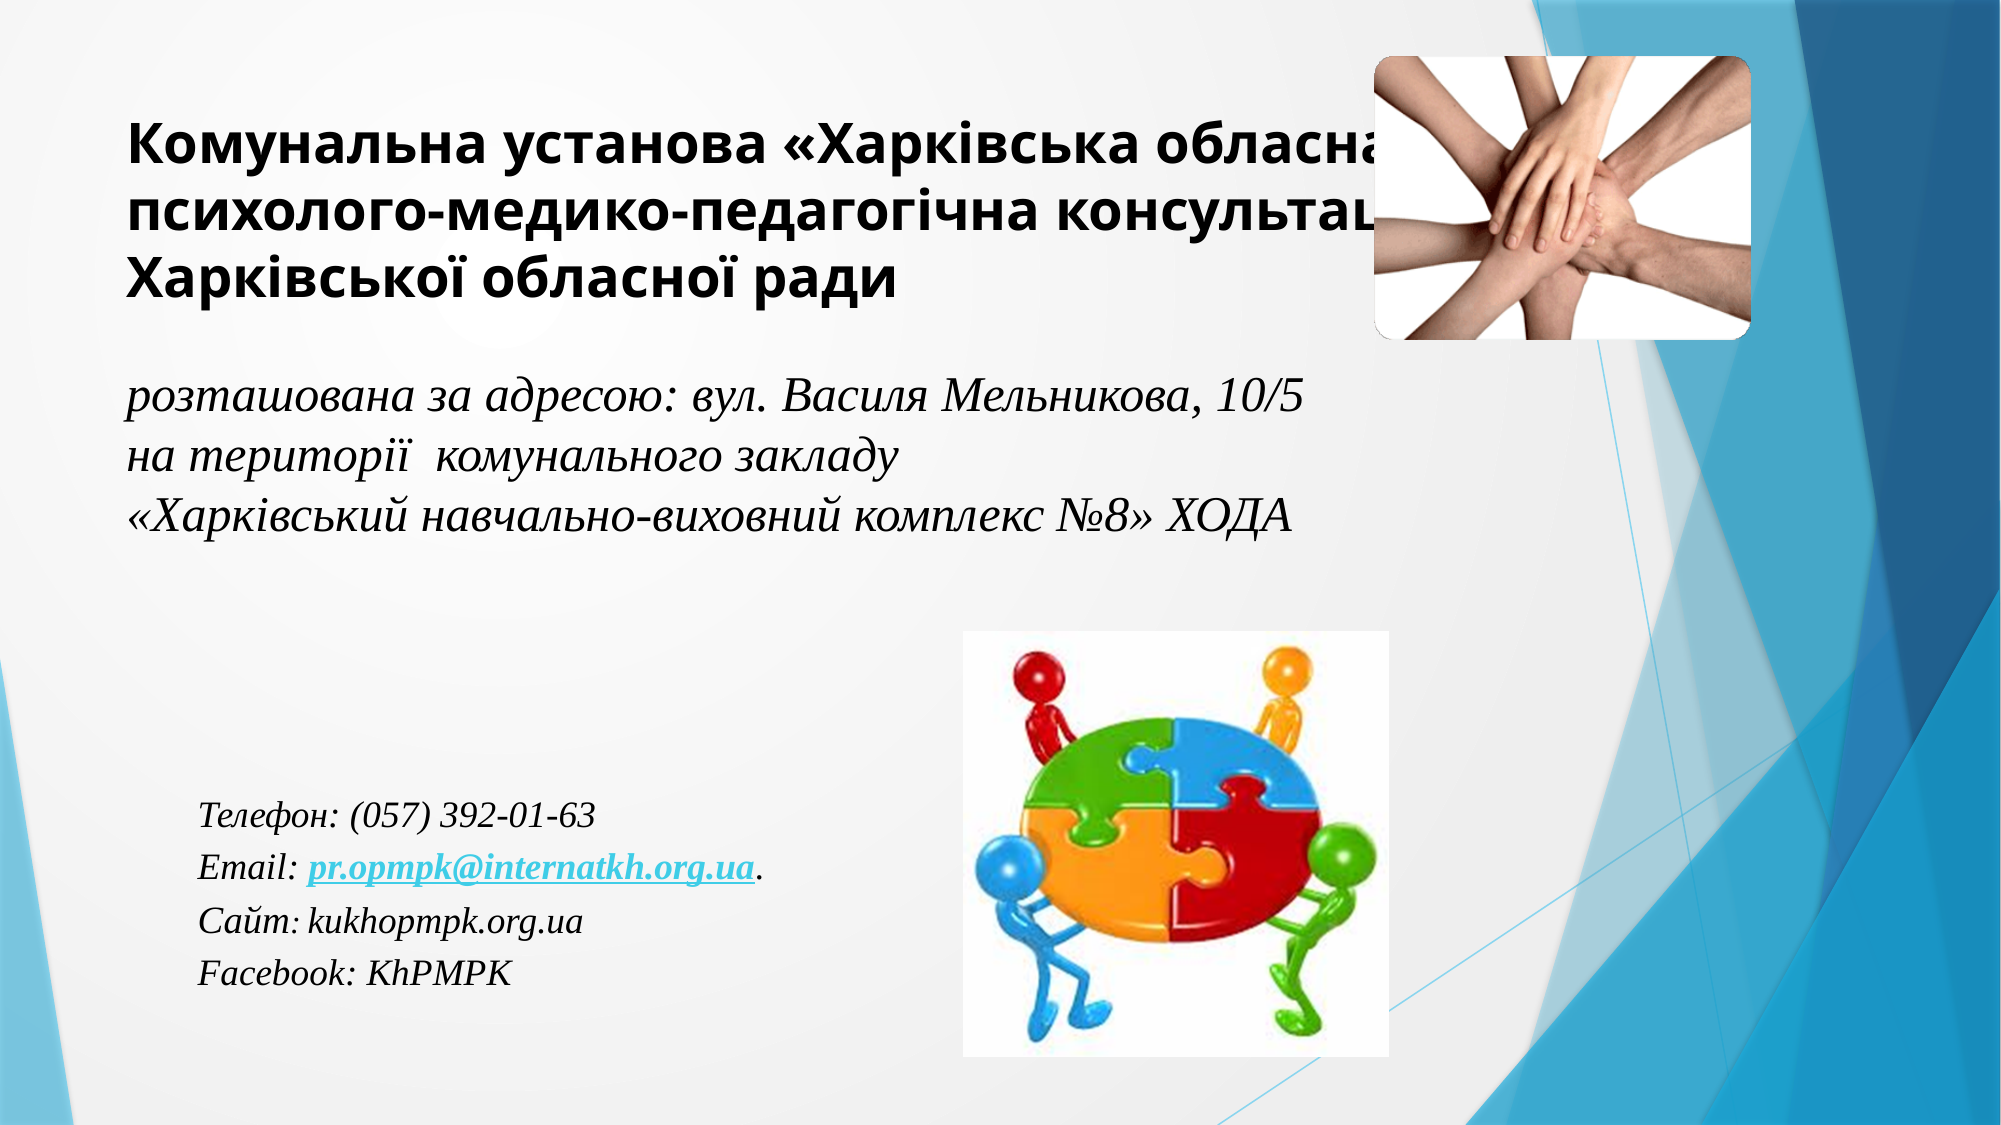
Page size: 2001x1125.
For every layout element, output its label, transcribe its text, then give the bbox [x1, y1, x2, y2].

list розташована за адресою: вул. Василя Мельникова, 10/5 на території комунального закладу «Харківський навчально-виховний комплекс №8» ХОДА [110, 354, 1522, 992]
title Комунальна установа «Харківська обласна психолого-медико-педагогічна консультація» Харківської обласної ради [110, 99, 1369, 317]
picture [1374, 55, 1752, 341]
picture [962, 630, 1390, 1057]
text_box Телефон: (057) 392-01-63 Email: pr.opmpk@internatkh.org.ua. Сайт: kukhopmpk.org.ua Facebook: KhPMPK [183, 574, 1521, 1005]
